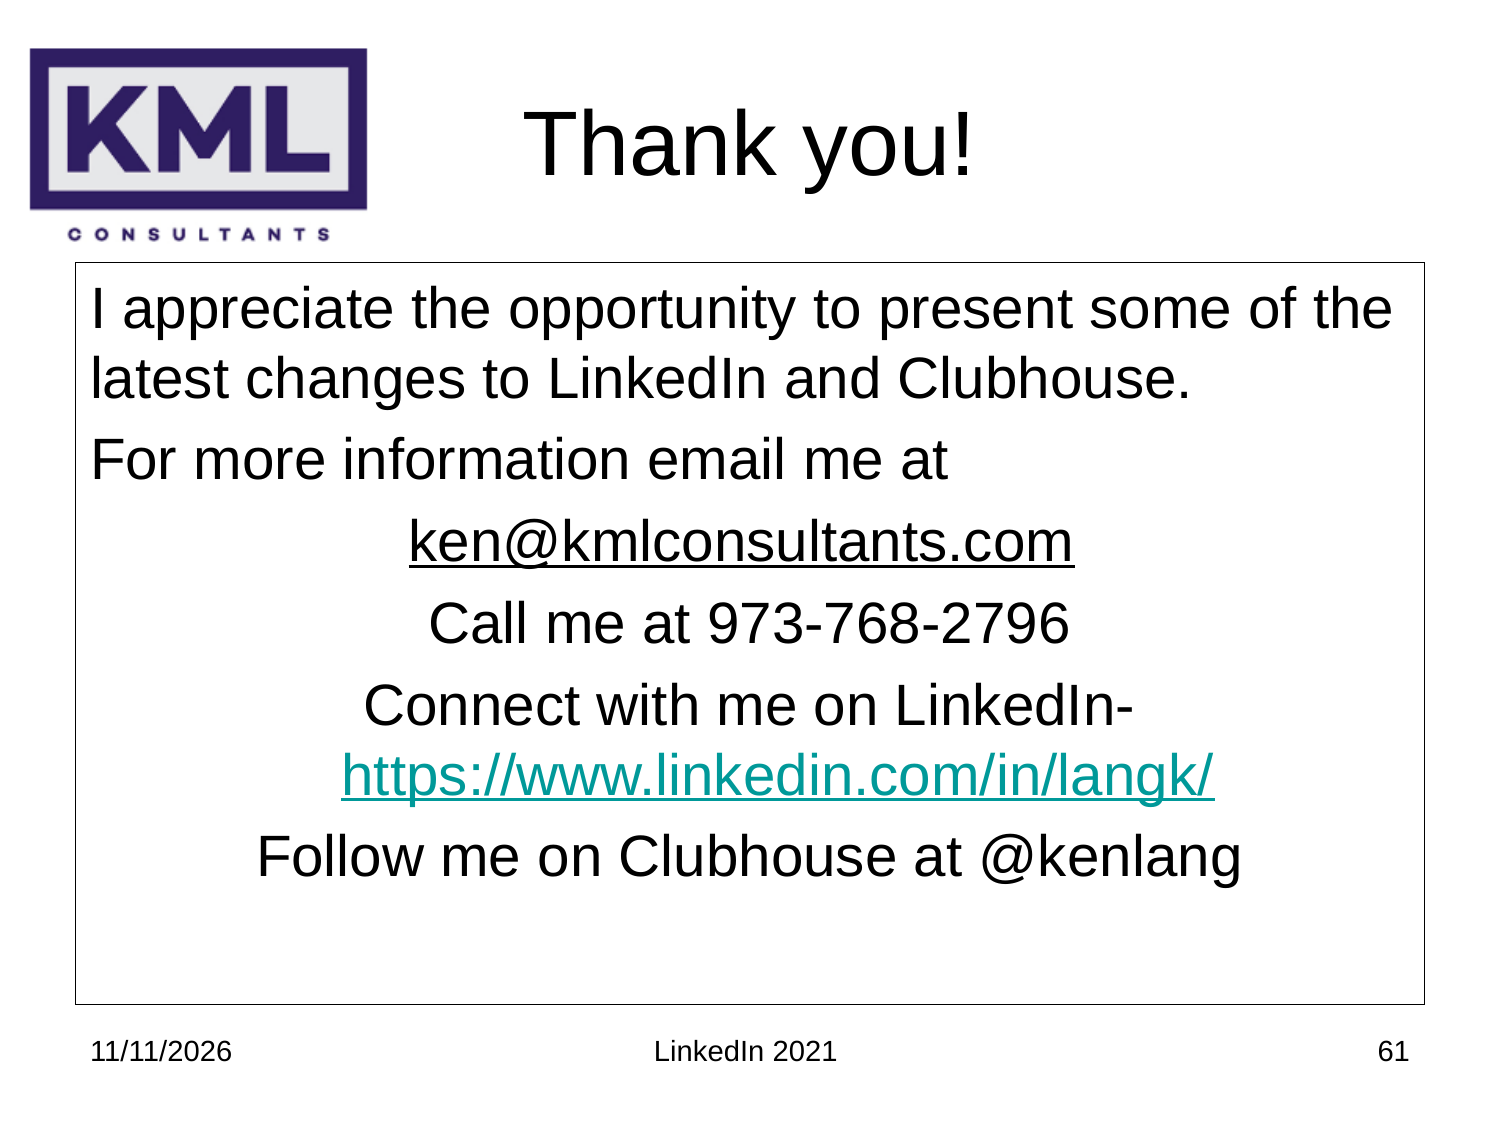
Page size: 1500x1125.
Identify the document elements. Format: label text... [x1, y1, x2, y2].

title Thank you! [373, 45, 1425, 233]
slide_number 61 [1074, 1024, 1425, 1103]
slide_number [75, 1024, 425, 1103]
list I appreciate the opportunity to present some of the latest changes to LinkedIn and Clubhouse. For more information email me at ken@kmlconsultants.com Call me at 973-768-2796 Connect with me on LinkedIn- https://www.linkedin.com/in/langk/ Follow me on Clubhouse at @kenlang [75, 262, 1425, 1005]
picture [24, 44, 373, 254]
footer LinkedIn 2021 [512, 1024, 988, 1103]
